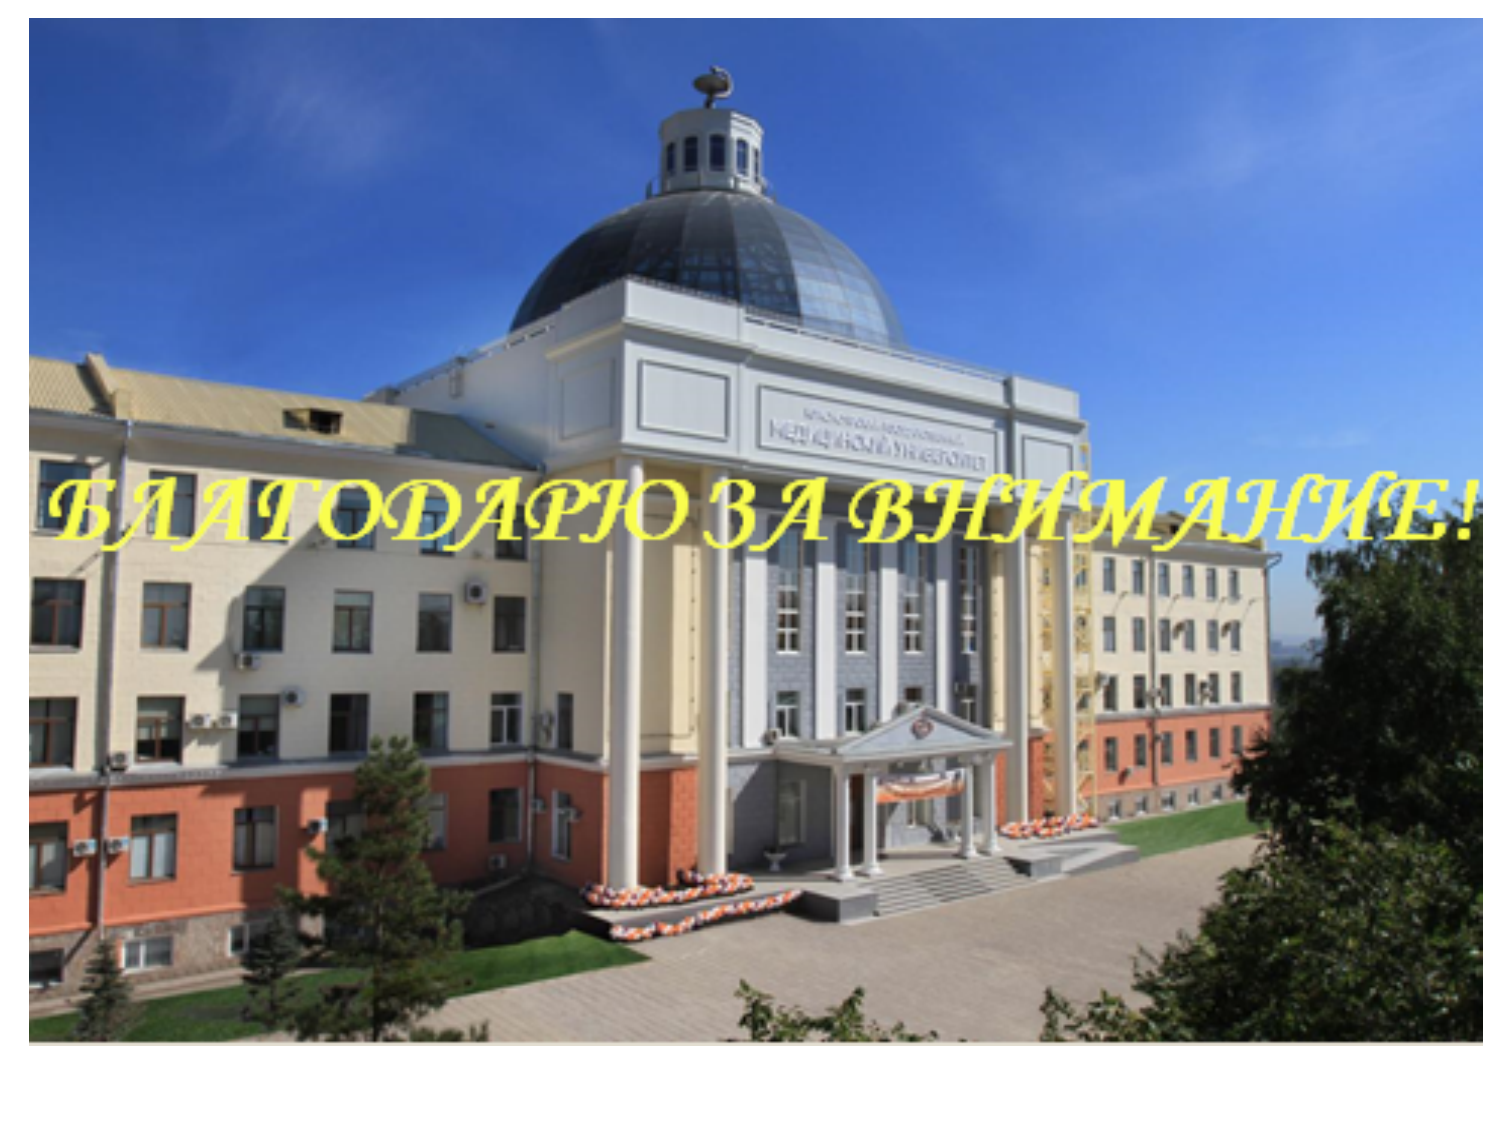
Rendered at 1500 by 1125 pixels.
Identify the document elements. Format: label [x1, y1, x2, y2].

picture [29, 17, 1483, 1047]
